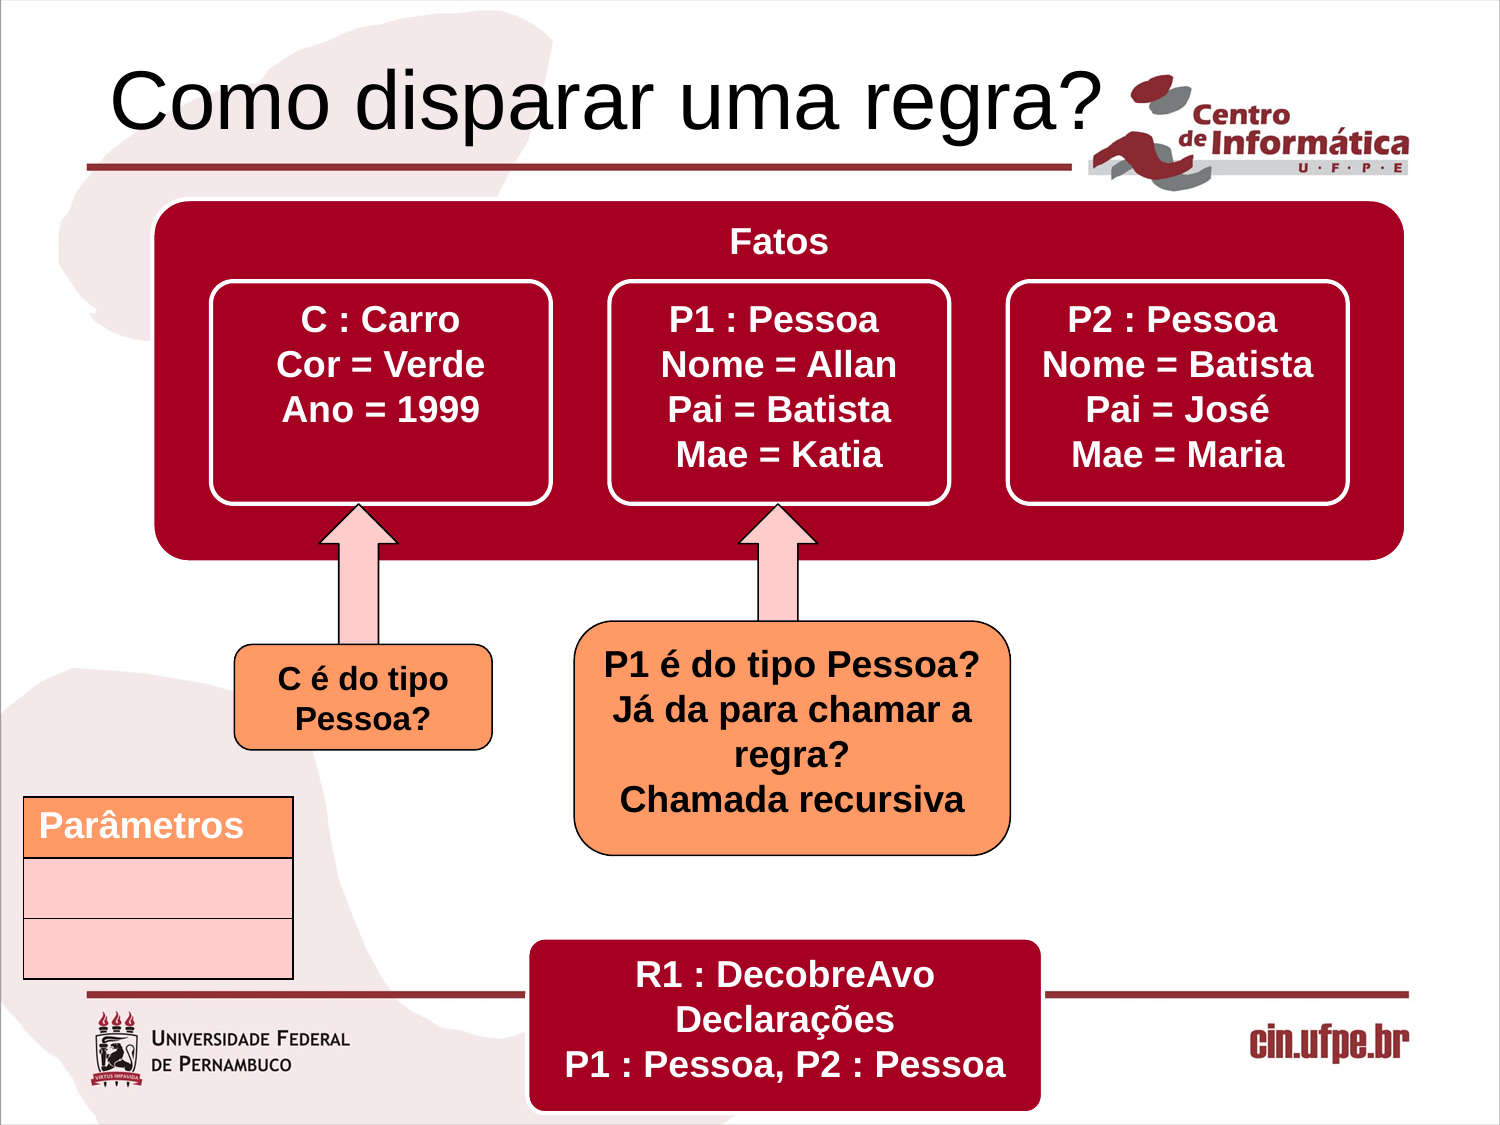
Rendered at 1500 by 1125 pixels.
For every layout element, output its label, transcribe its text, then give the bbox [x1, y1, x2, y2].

text_box C é do tipo Pessoa? [234, 644, 493, 750]
picture [0, 0, 1500, 1125]
title Como disparar uma regra? [88, 42, 1126, 150]
text_box [318, 503, 399, 644]
text_box [738, 503, 818, 621]
text_box P1 : Pessoa Nome = Allan Pai = Batista Mae = Katia [607, 279, 952, 506]
table_header Parâmetros [24, 798, 292, 857]
text_box P2 : Pessoa Nome = Batista Pai = José Mae = Maria [1005, 279, 1350, 506]
table_cell [24, 919, 292, 978]
text_box C : Carro Cor = Verde Ano = 1999 [208, 279, 553, 506]
text_box R1 : DecobreAvo Declarações P1 : Pessoa, P2 : Pessoa [525, 935, 1046, 1116]
text_box Fatos [150, 197, 1409, 565]
table_cell [24, 859, 292, 918]
text_box P1 é do tipo Pessoa? Já da para chamar a regra? Chamada recursiva [574, 621, 1011, 856]
